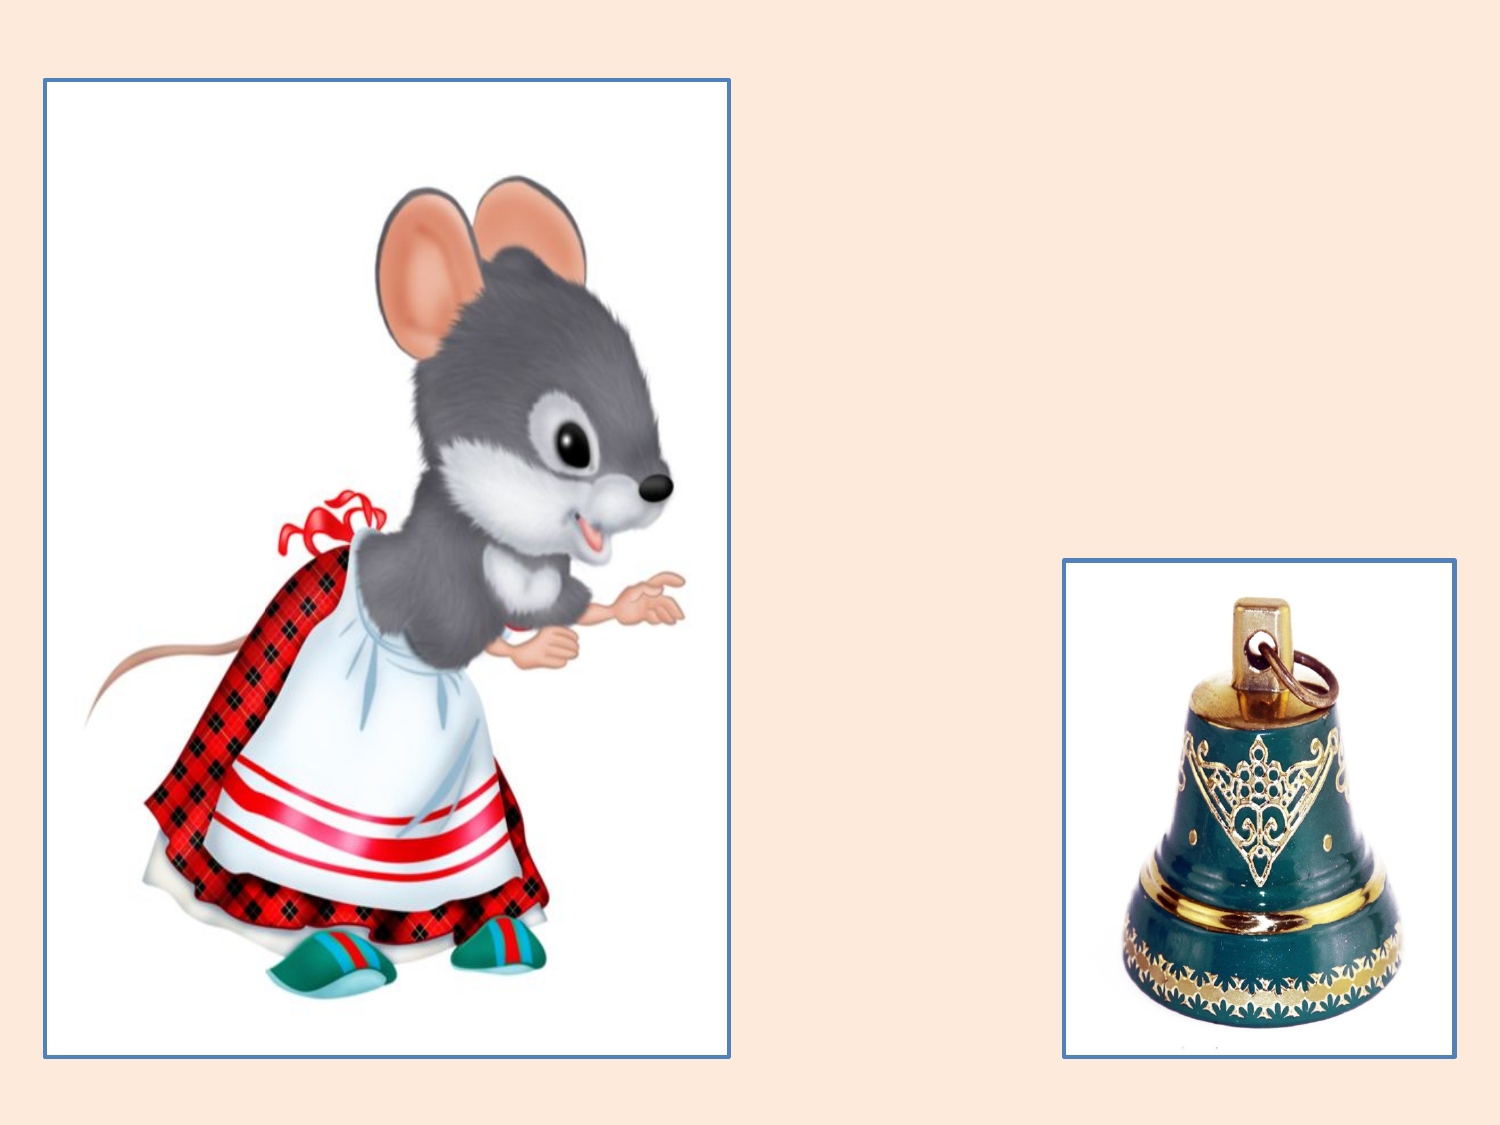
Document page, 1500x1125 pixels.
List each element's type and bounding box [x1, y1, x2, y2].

picture [1066, 562, 1453, 1055]
picture [46, 81, 727, 1055]
